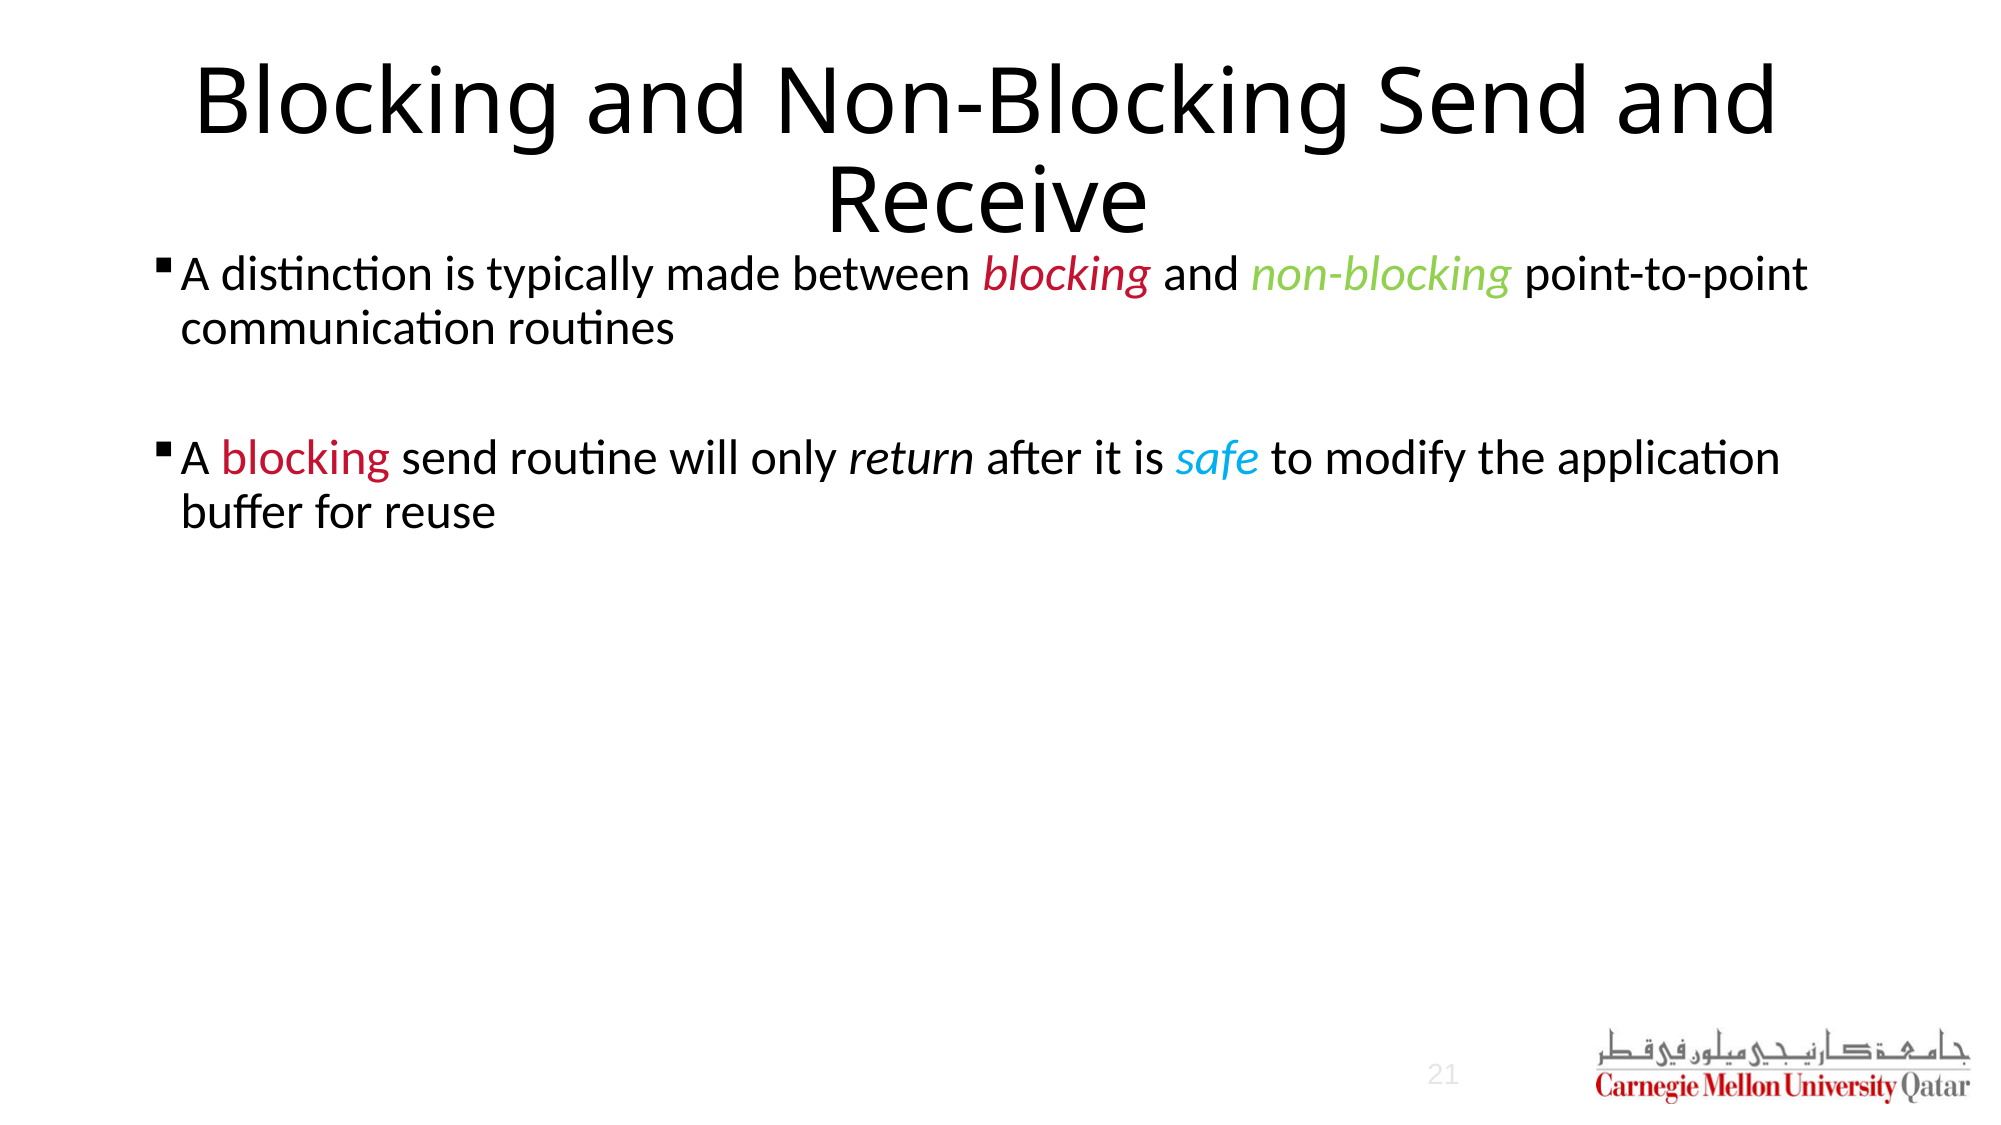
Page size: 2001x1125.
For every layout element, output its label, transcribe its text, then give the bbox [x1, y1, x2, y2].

picture [1596, 1027, 1971, 1104]
slide_number 21 [1412, 1042, 1863, 1103]
list A distinction is typically made between blocking and non-blocking point-to-point communication routines A blocking send routine will only return after it is safe to modify the application buffer for reuse [137, 239, 1913, 954]
title Blocking and Non-Blocking Send and Receive [87, 45, 1888, 263]
